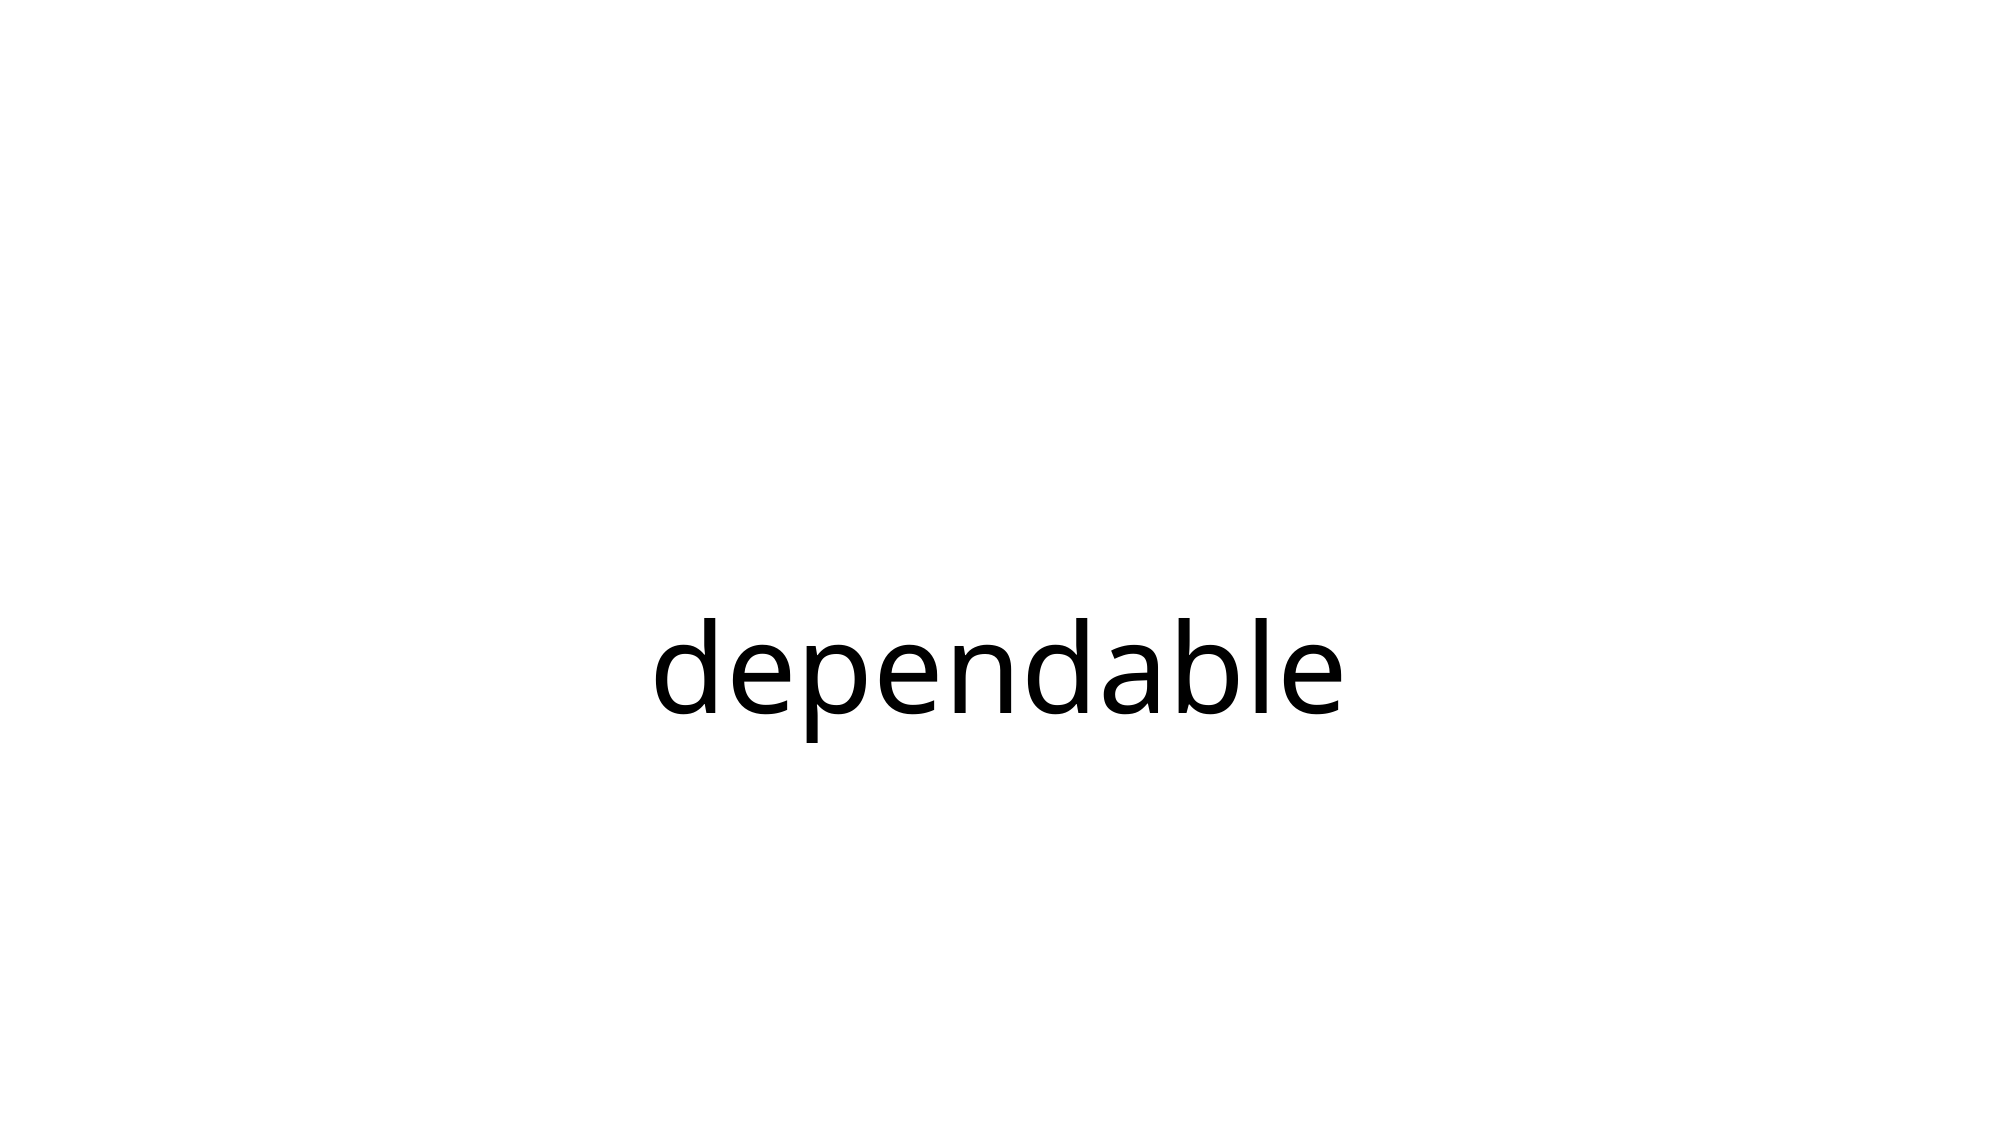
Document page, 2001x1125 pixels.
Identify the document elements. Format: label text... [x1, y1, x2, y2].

title dependable [136, 505, 1862, 749]
